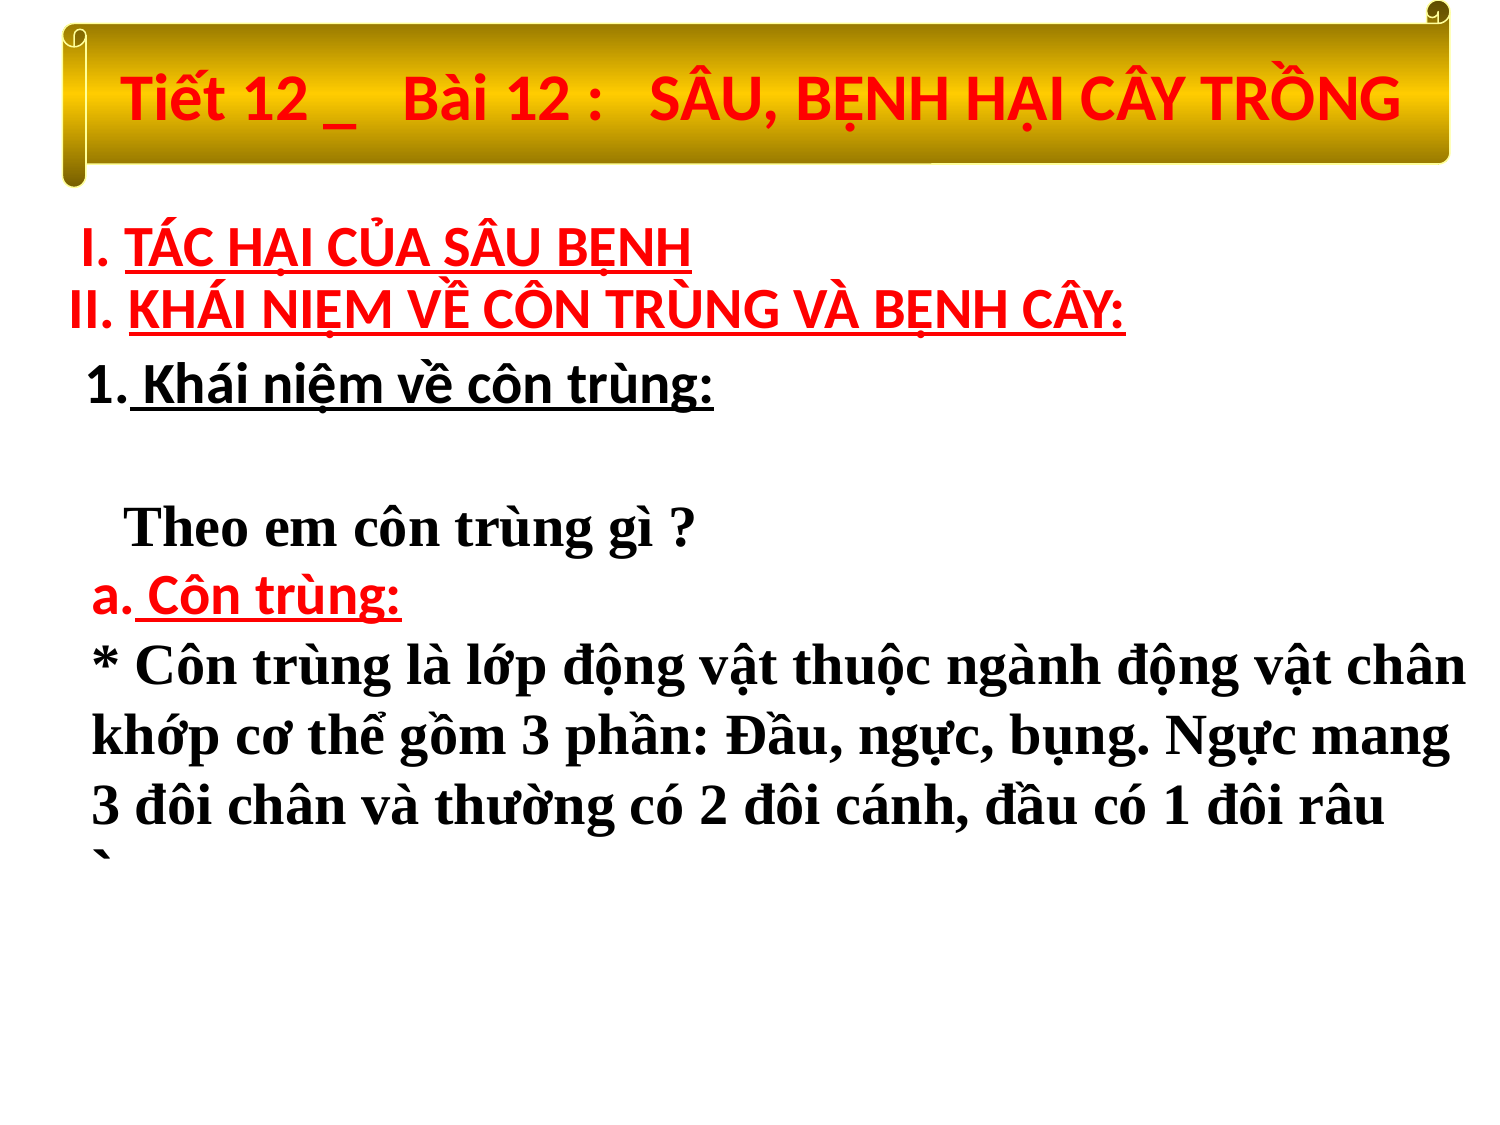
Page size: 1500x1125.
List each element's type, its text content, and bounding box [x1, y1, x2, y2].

text_box Theo em côn trùng gì ? [108, 480, 714, 566]
text_box I. TÁC HẠI CỦA SÂU BỆNH [65, 200, 774, 263]
text_box II. KHÁI NIỆM VỀ CÔN TRÙNG VÀ BỆNH CÂY: [54, 263, 1270, 348]
text_box 1. Khái niệm về côn trùng: [70, 338, 1035, 423]
text_box a. Côn trùng: * Côn trùng là lớp động vật thuộc ngành động vật chân khớp cơ thể gồm 3 phần: Đầu, ngực, bụng. Ngực mang 3 đôi chân và thường có 2 đôi cánh, đầu có 1 đôi râu ` [76, 548, 1489, 914]
text_box Tiết 12 _ Bài 12 : SÂU, BỆNH HẠI CÂY TRỒNG [62, 0, 1450, 188]
